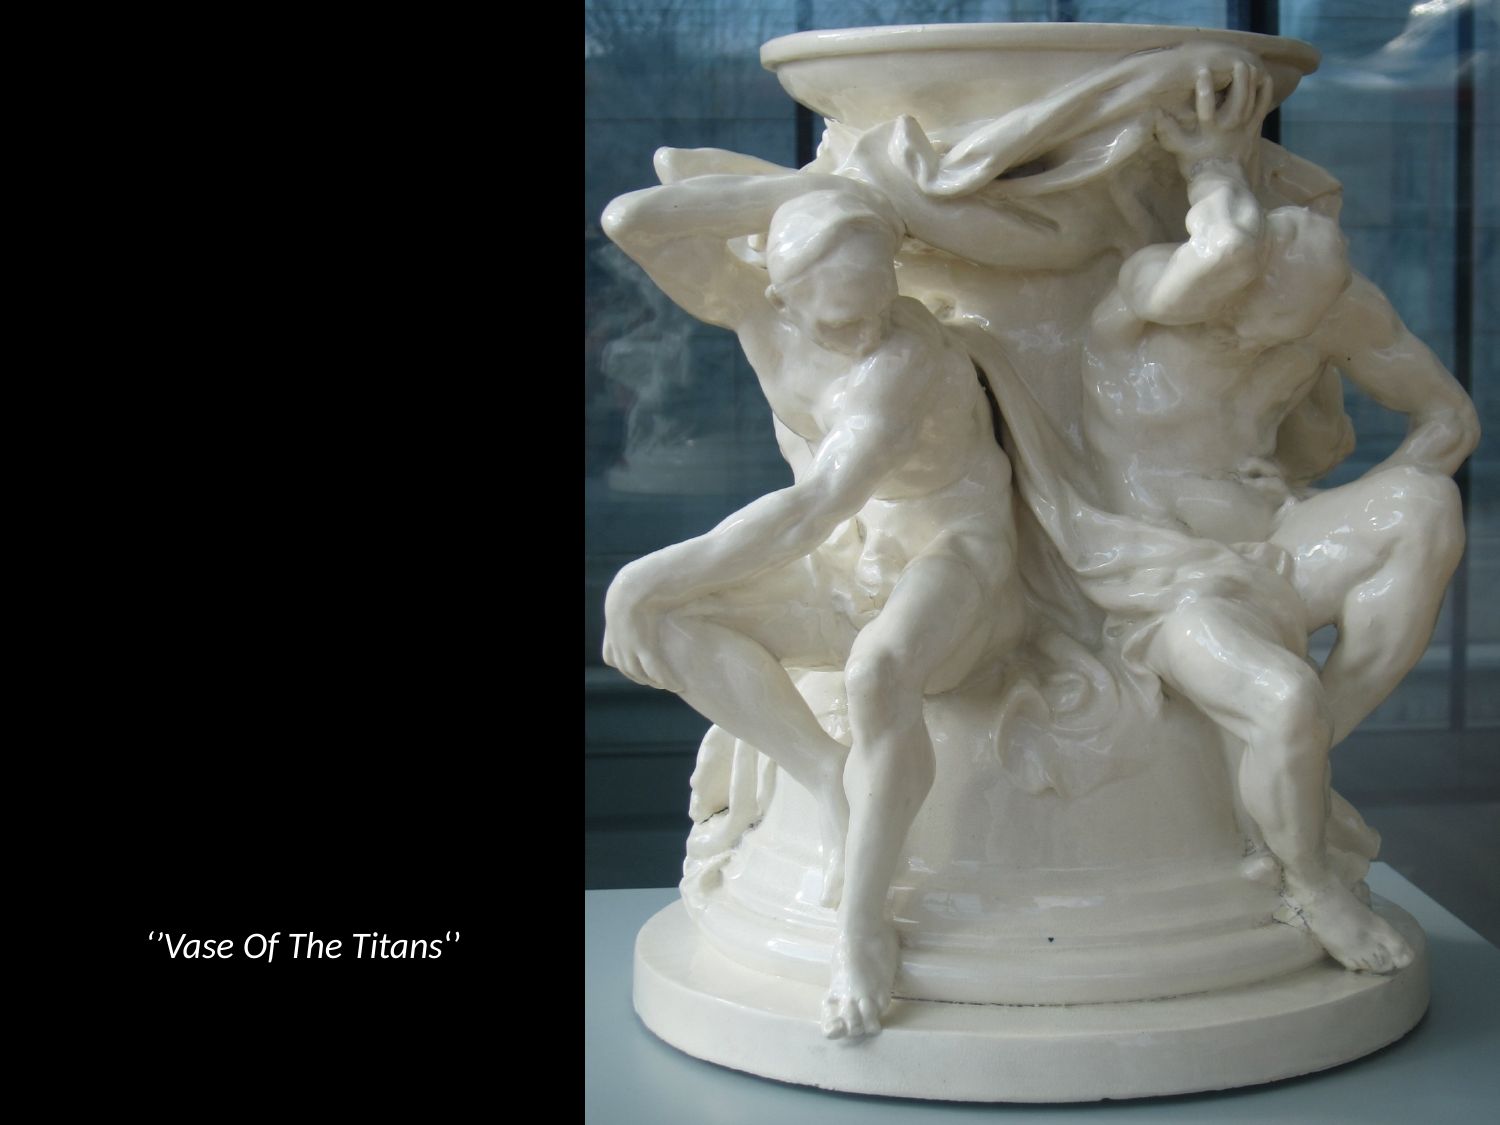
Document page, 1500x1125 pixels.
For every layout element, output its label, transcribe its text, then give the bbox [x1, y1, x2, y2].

picture [584, 0, 1500, 1125]
text_box ‘’Vase Of The Titans‘’ [130, 913, 477, 974]
